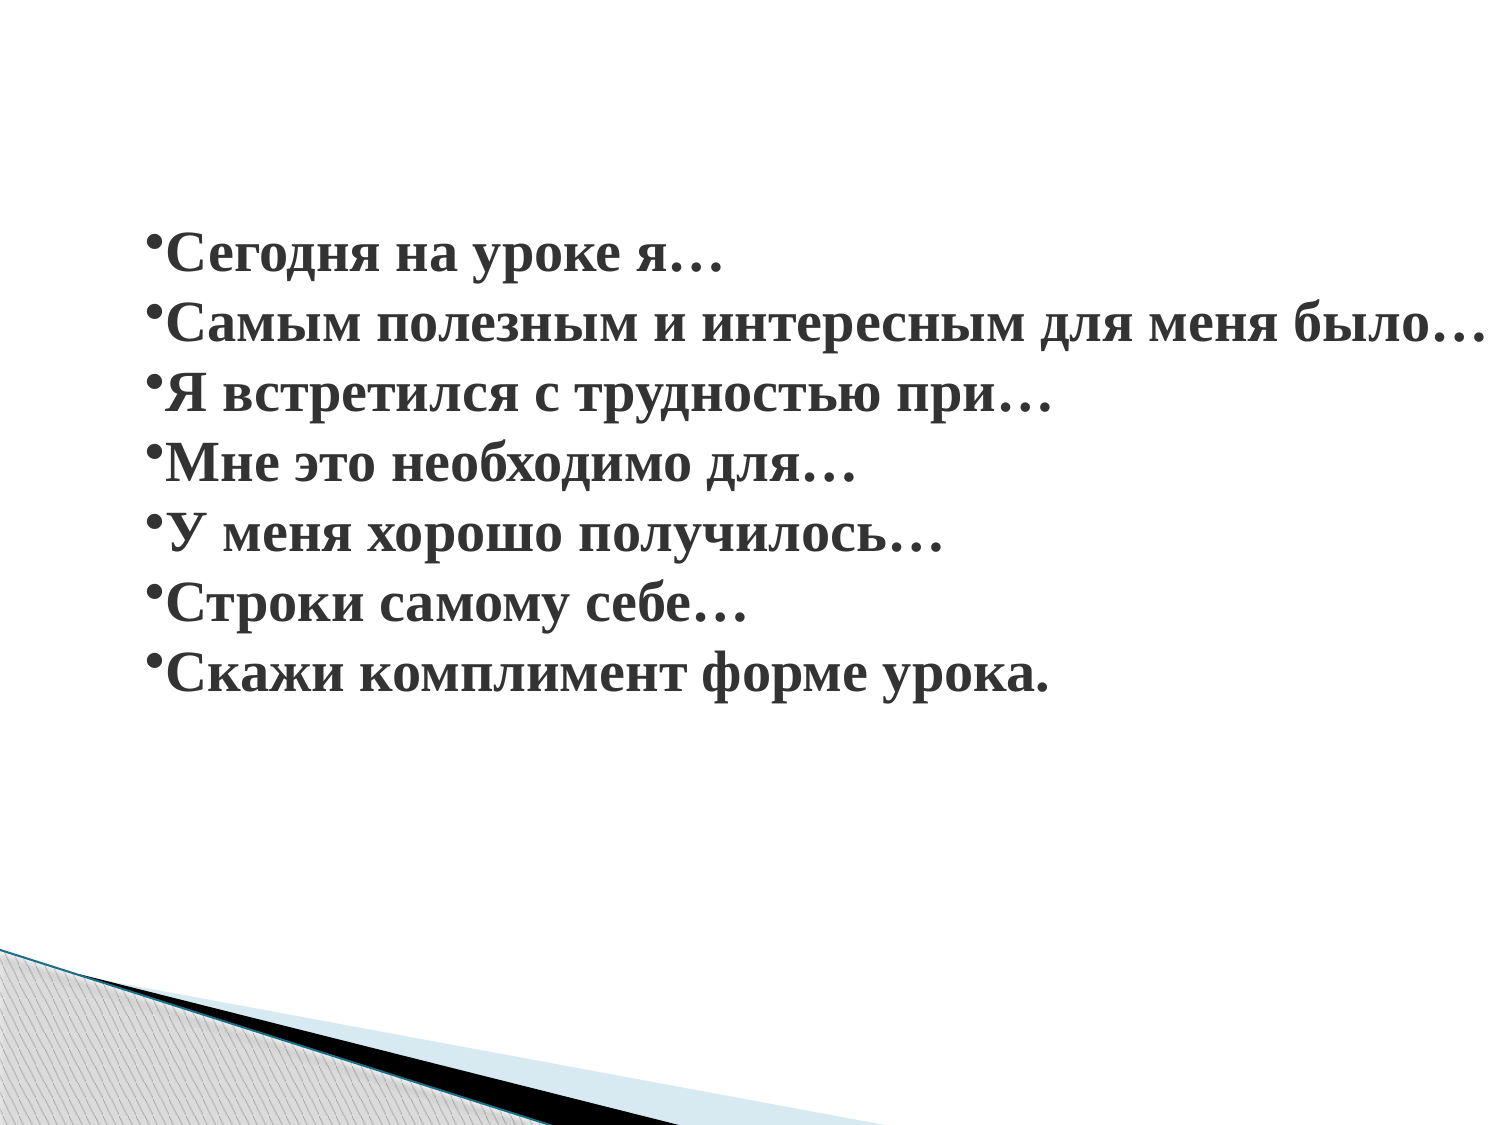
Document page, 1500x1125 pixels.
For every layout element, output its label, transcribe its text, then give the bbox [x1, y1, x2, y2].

text_box Сегодня на уроке я… Самым полезным и интересным для меня было… Я встретился с трудностью при… Мне это необходимо для… У меня хорошо получилось… Строки самому себе… Скажи комплимент форме урока. [54, 205, 1500, 711]
